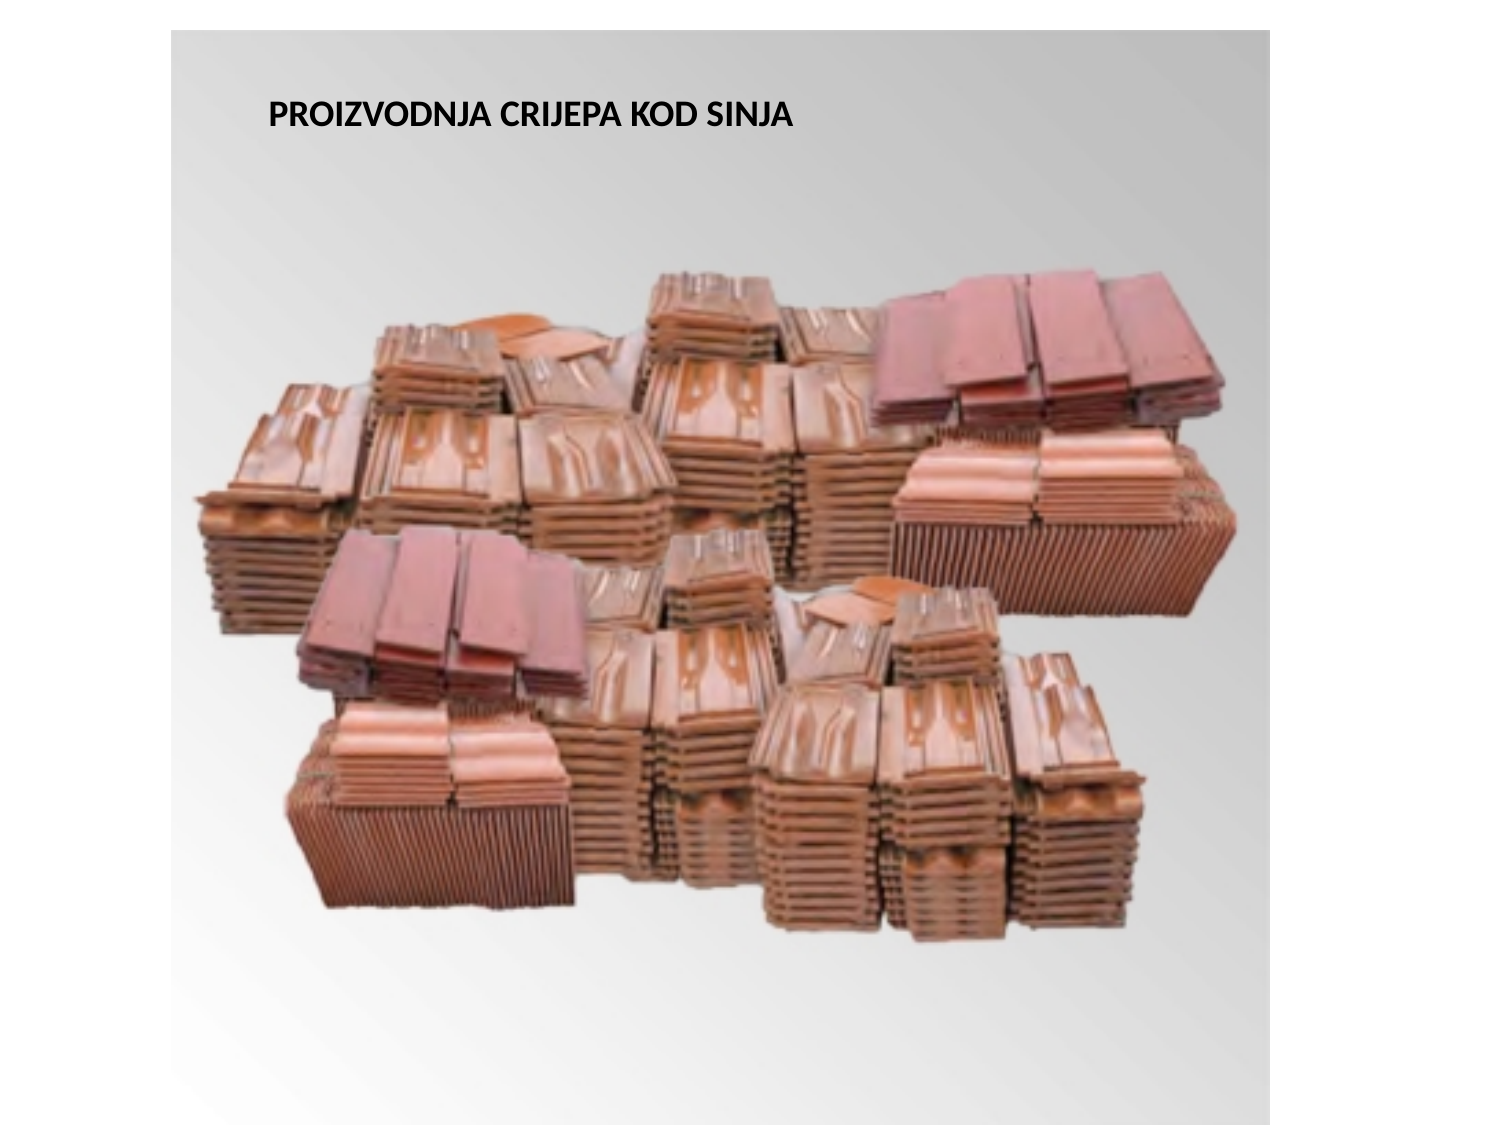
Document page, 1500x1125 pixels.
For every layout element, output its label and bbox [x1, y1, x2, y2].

picture [170, 30, 1270, 1125]
